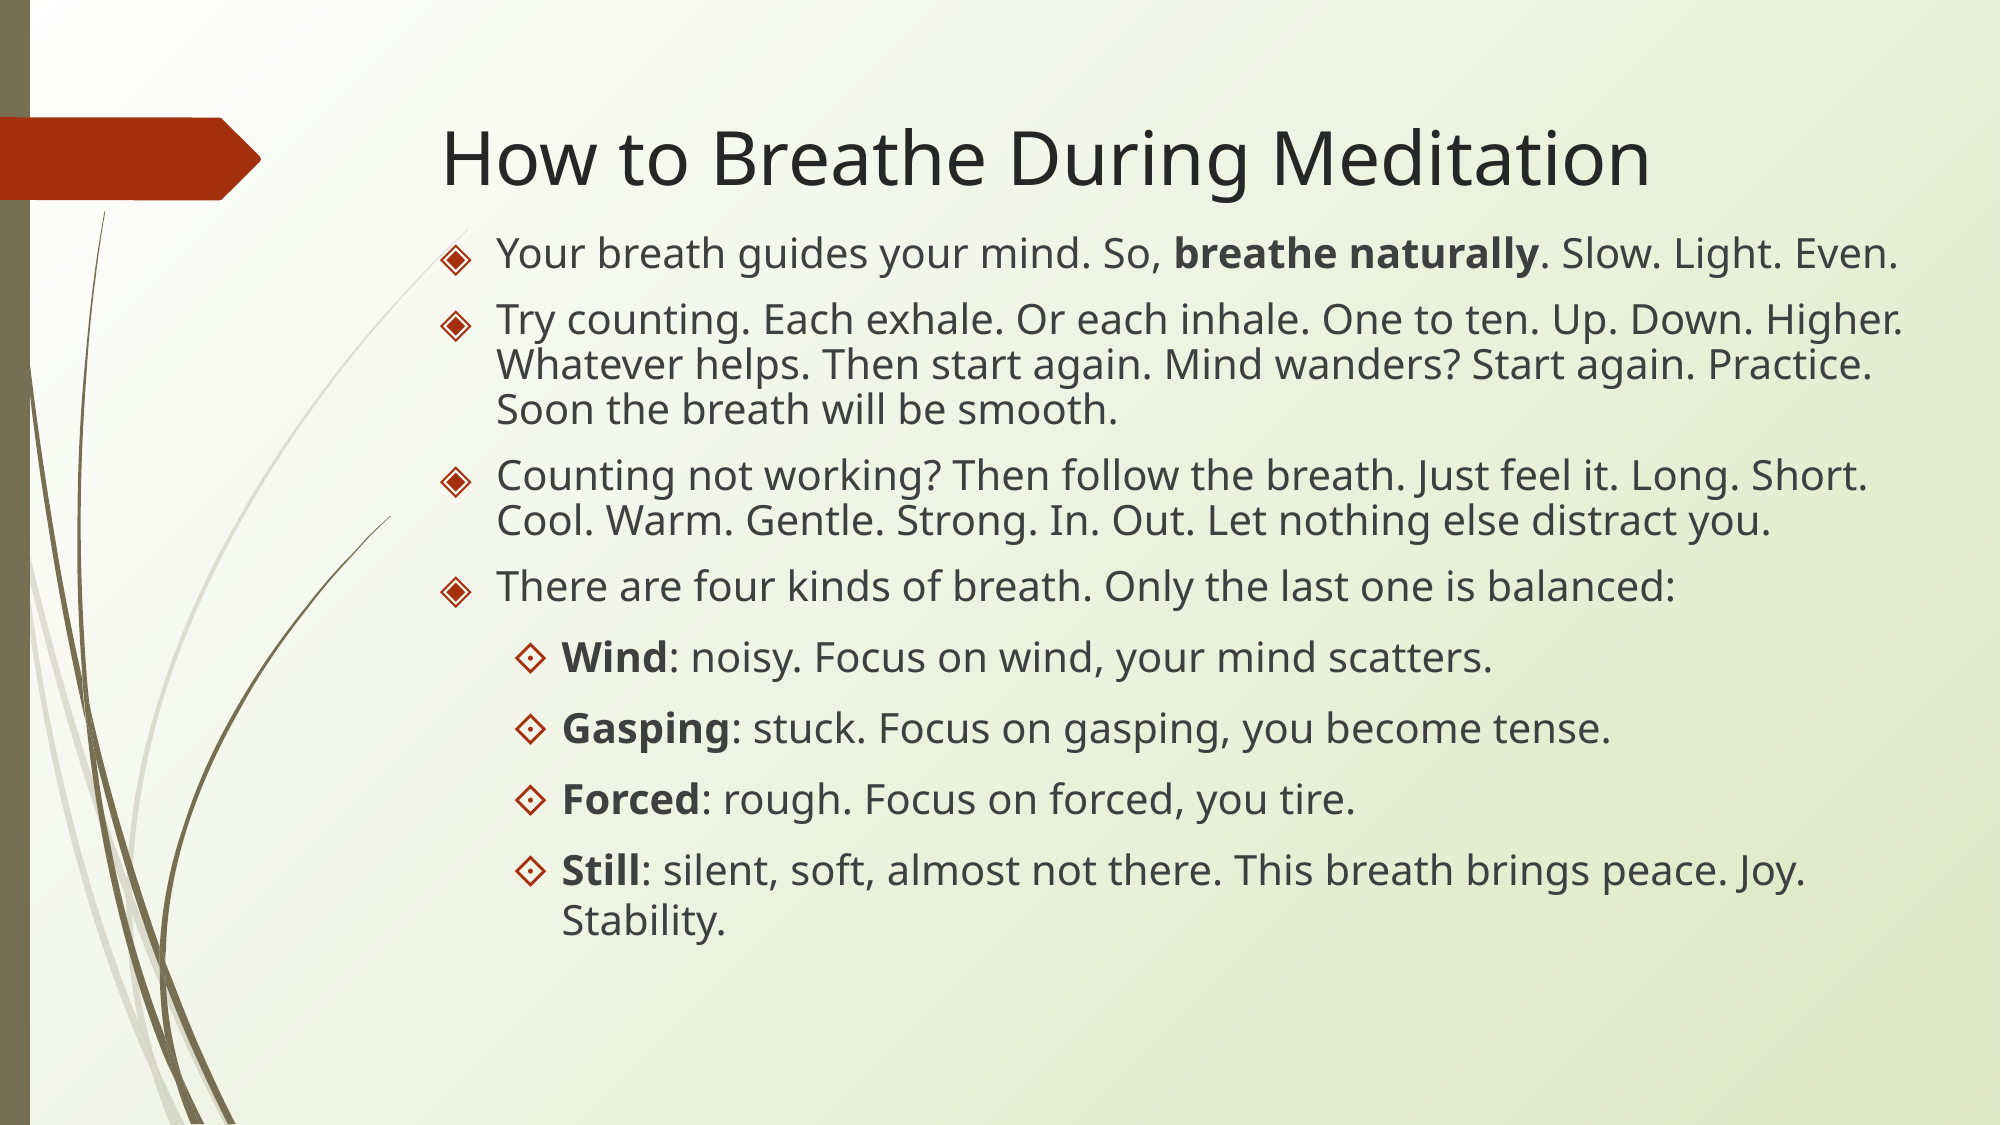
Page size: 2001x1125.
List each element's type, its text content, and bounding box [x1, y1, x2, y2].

title How to Breathe During Meditation [425, 102, 1888, 224]
list Your breath guides your mind. So, breathe naturally. Slow. Light. Even. Try counting. Each exhale. Or each inhale. One to ten. Up. Down. Higher. Whatever helps. Then start again. Mind wanders? Start again. Practice. Soon the breath will be smooth. Counting not working? Then follow the breath. Just feel it. Long. Short. Cool. Warm. Gentle. Strong. In. Out. Let nothing else distract you. There are four kinds of breath. Only the last one is balanced: Wind: noisy. Focus on wind, your mind scatters. Gasping: stuck. Focus on gasping, you become tense. Forced: rough. Focus on forced, you tire. Still: silent, soft, almost not there. This breath brings peace. Joy. Stability. [424, 224, 1935, 1103]
